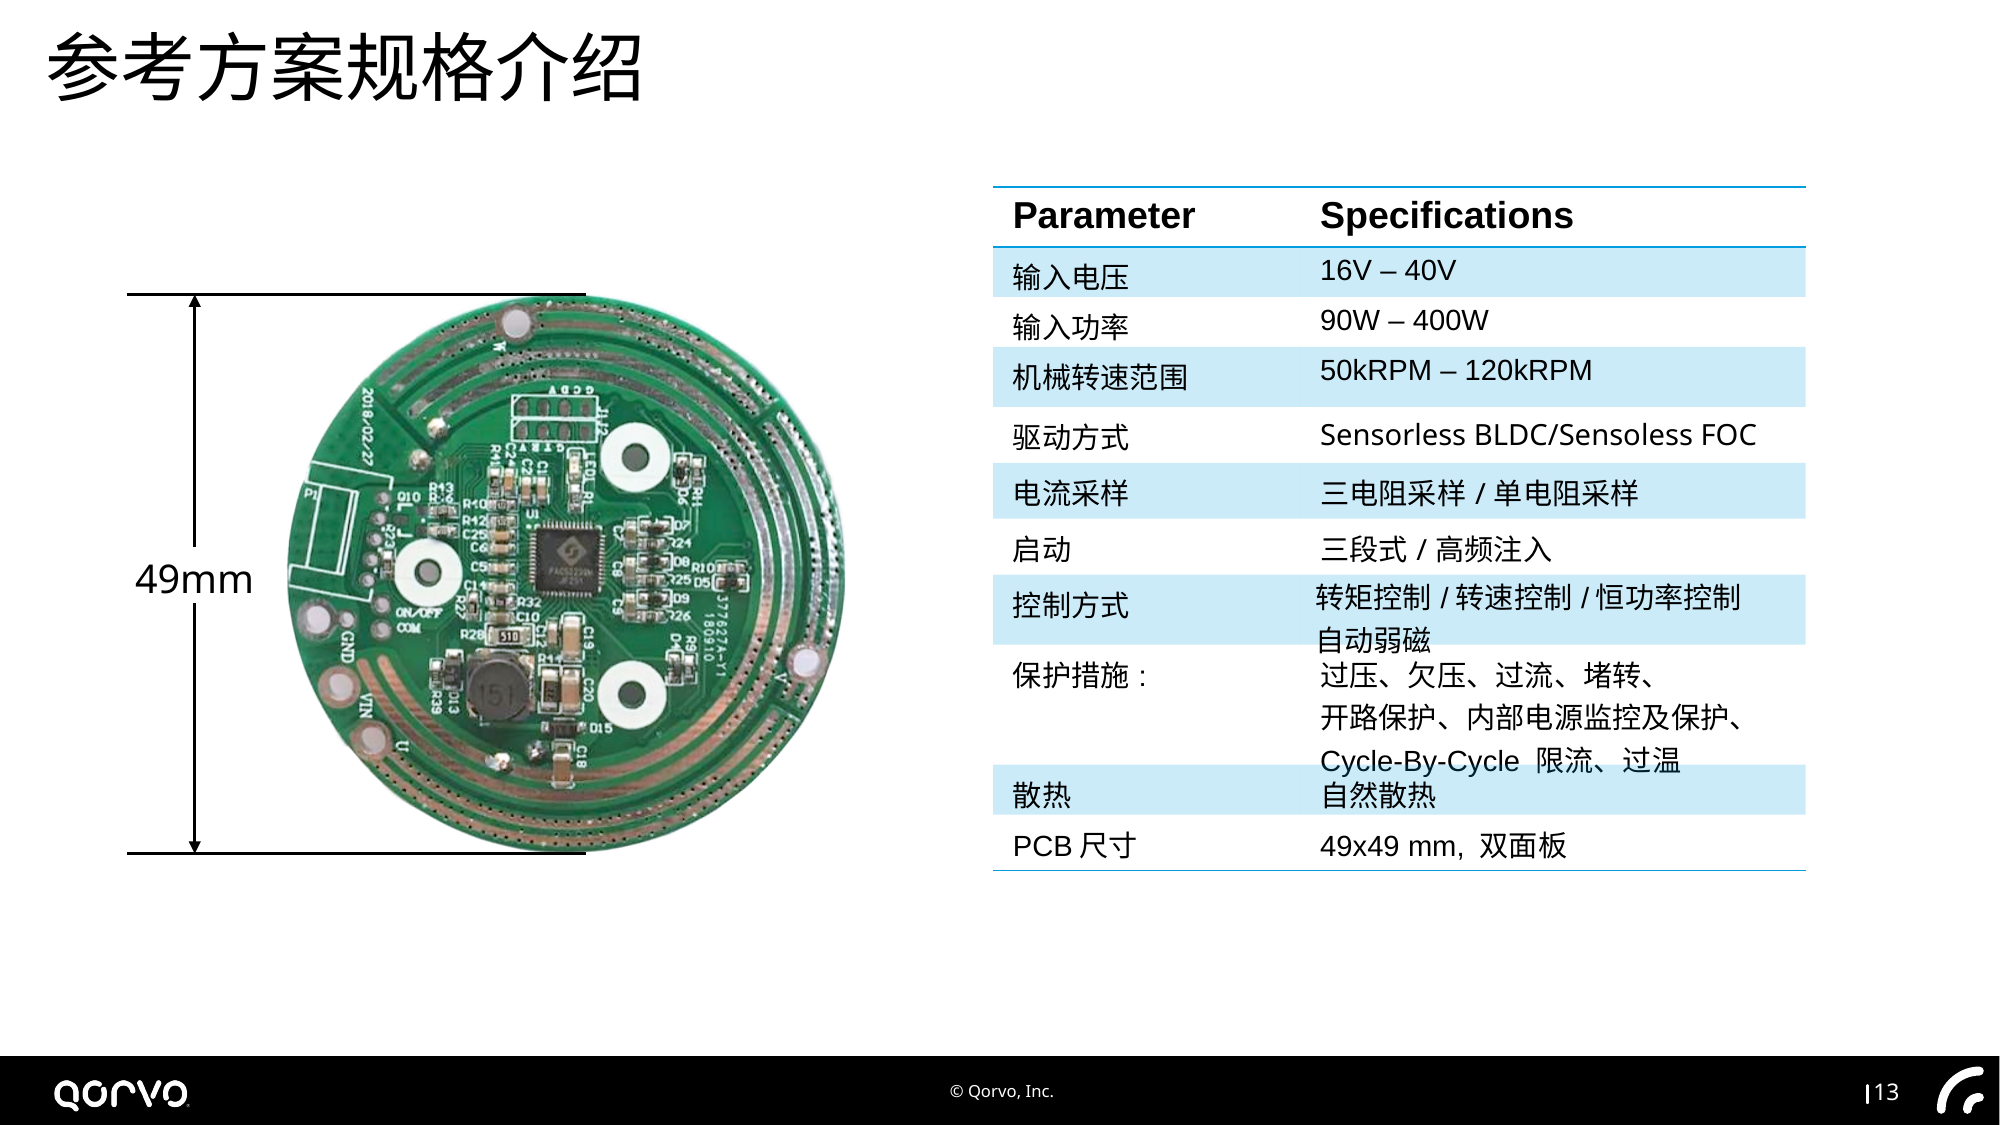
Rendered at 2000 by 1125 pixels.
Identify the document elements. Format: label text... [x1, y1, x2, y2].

table_cell 散热 [993, 765, 1300, 815]
table_cell 90W – 400W [1300, 297, 1806, 347]
table_header Parameter [993, 188, 1300, 246]
table_cell 机械转速范围 [993, 347, 1300, 407]
table_cell 过压、欠压、过流、堵转、 开路保护、内部电源监控及保护、 Cycle-By-Cycle 限流、过温 [1300, 645, 1806, 765]
table_cell PCB尺寸 [993, 815, 1300, 870]
table_cell 驱动方式 [993, 407, 1300, 463]
table_cell 三段式/高频注入 [1300, 519, 1806, 575]
table_cell 三电阻采样/单电阻采样 [1300, 463, 1806, 519]
table_cell 启动 [993, 519, 1300, 575]
table_cell 49x49 mm, 双面板 [1300, 815, 1806, 870]
table_cell 16V – 40V [1300, 248, 1806, 297]
table_cell 保护措施: [993, 645, 1300, 765]
table_cell 控制方式 [993, 575, 1300, 645]
table_cell 50kRPM – 120kRPM [1300, 347, 1806, 407]
table_cell 电流采样 [993, 463, 1300, 519]
table_cell 输入功率 [993, 297, 1300, 347]
table_cell 转矩控制/转速控制/恒功率控制 自动弱磁 [1300, 575, 1806, 645]
table_header Specifications [1300, 188, 1806, 246]
title 参考方案规格介绍 [44, 29, 2000, 112]
table_cell Sensorless BLDC/Sensoless FOC [1300, 407, 1806, 463]
table_cell 输入电压 [993, 248, 1300, 297]
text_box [126, 289, 848, 858]
table_cell 自然散热 [1300, 765, 1806, 815]
